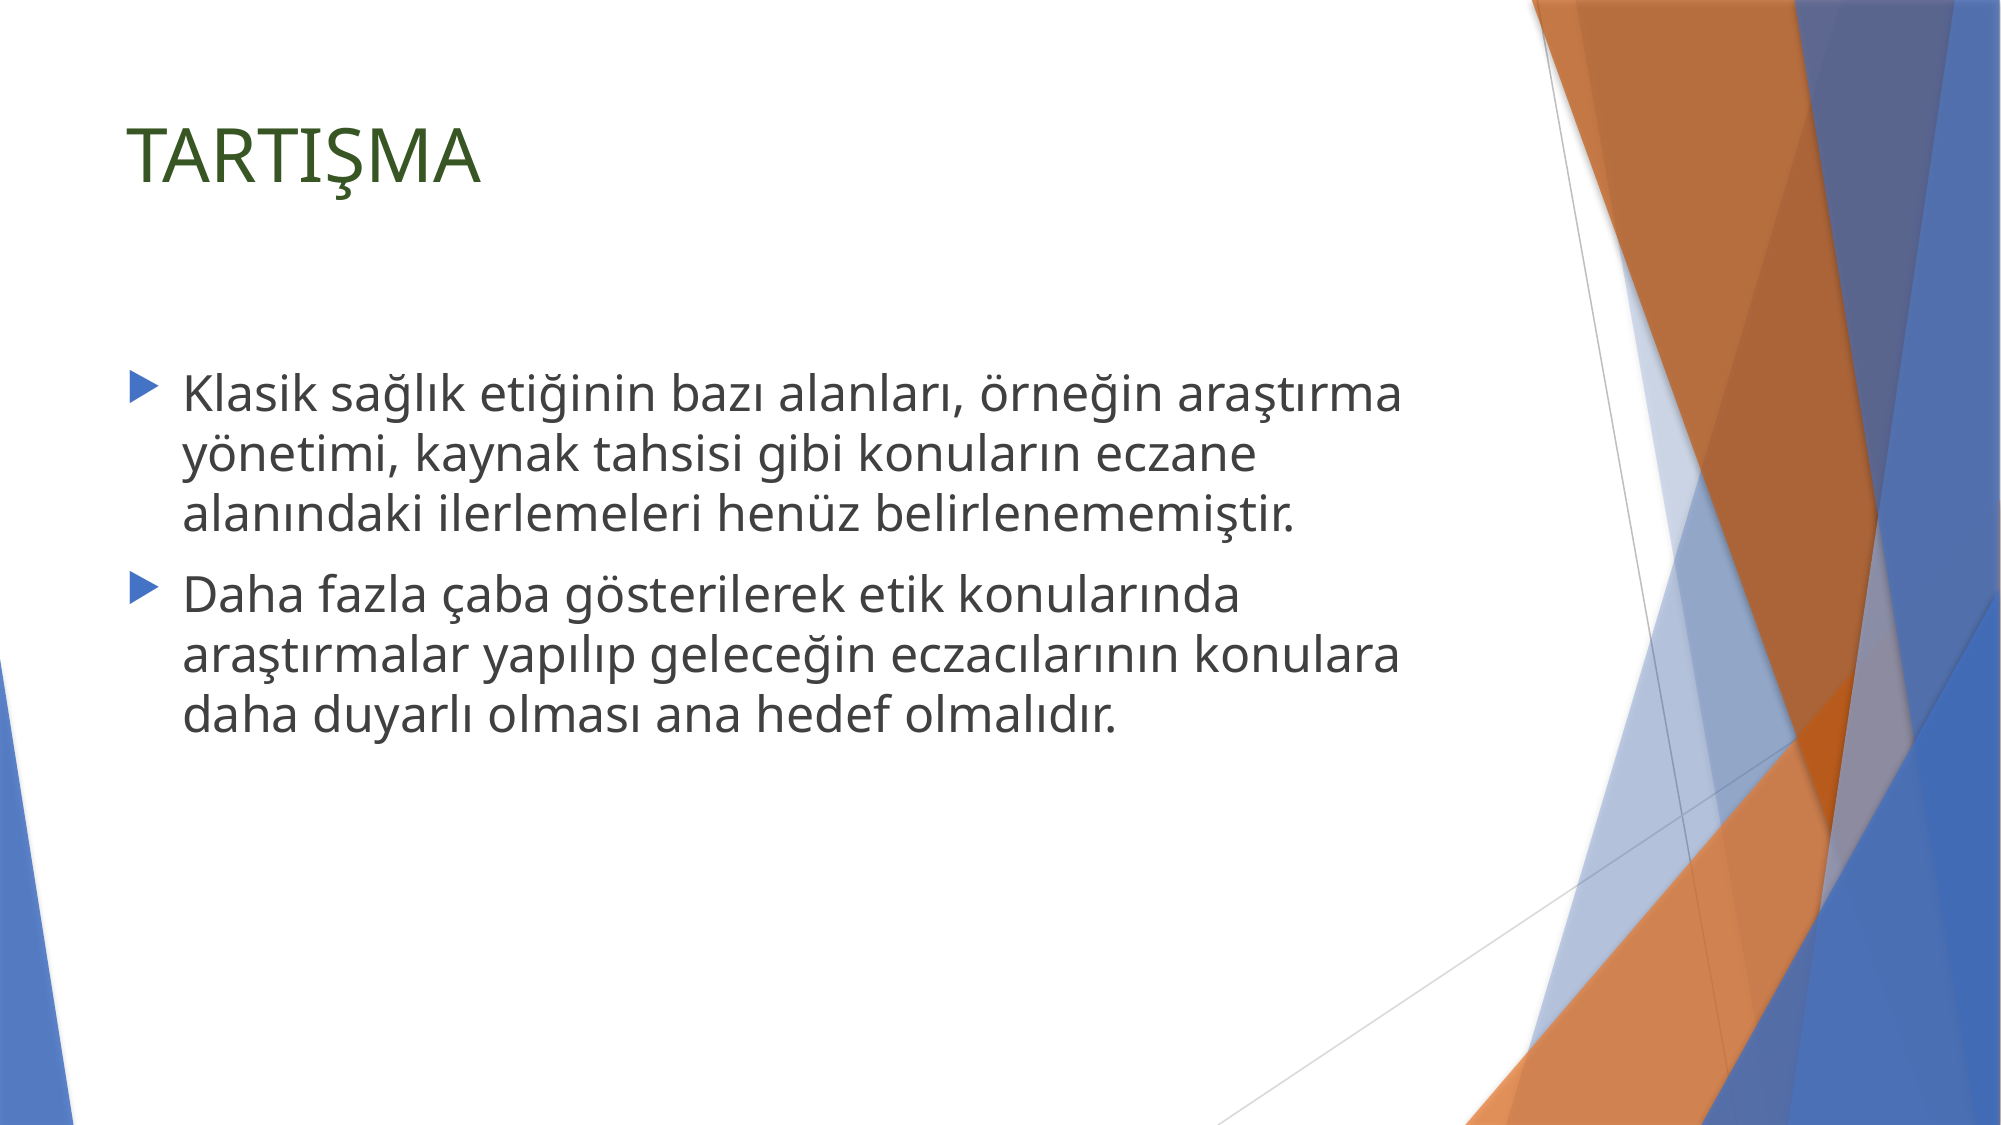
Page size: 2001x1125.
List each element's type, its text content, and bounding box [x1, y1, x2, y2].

title TARTIŞMA [111, 99, 1522, 317]
list Klasik sağlık etiğinin bazı alanları, örneğin araştırma yönetimi, kaynak tahsisi gibi konuların eczane alanındaki ilerlemeleri henüz belirlenememiştir. Daha fazla çaba gösterilerek etik konularında araştırmalar yapılıp geleceğin eczacılarının konulara daha duyarlı olması ana hedef olmalıdır. [111, 354, 1522, 992]
